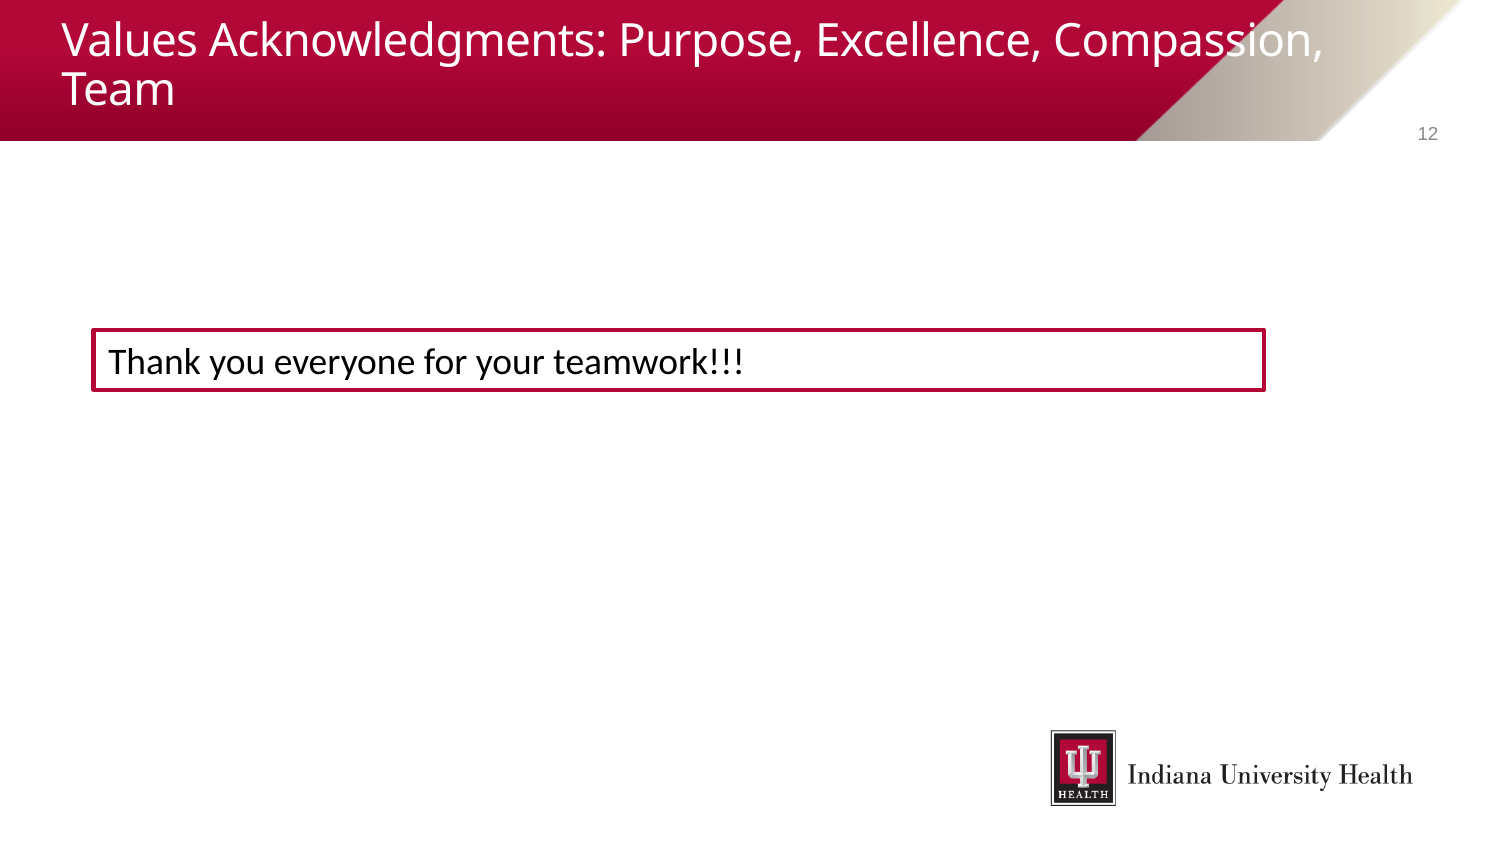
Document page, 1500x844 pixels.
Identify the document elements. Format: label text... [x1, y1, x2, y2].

title Values Acknowledgments: Purpose, Excellence, Compassion, Team [61, 0, 1394, 116]
picture [1394, 0, 1500, 141]
slide_number 12 [1318, 98, 1439, 144]
picture [1048, 727, 1415, 809]
text_box Thank you everyone for your teamwork!!! [91, 328, 1266, 392]
picture [0, 0, 1318, 141]
